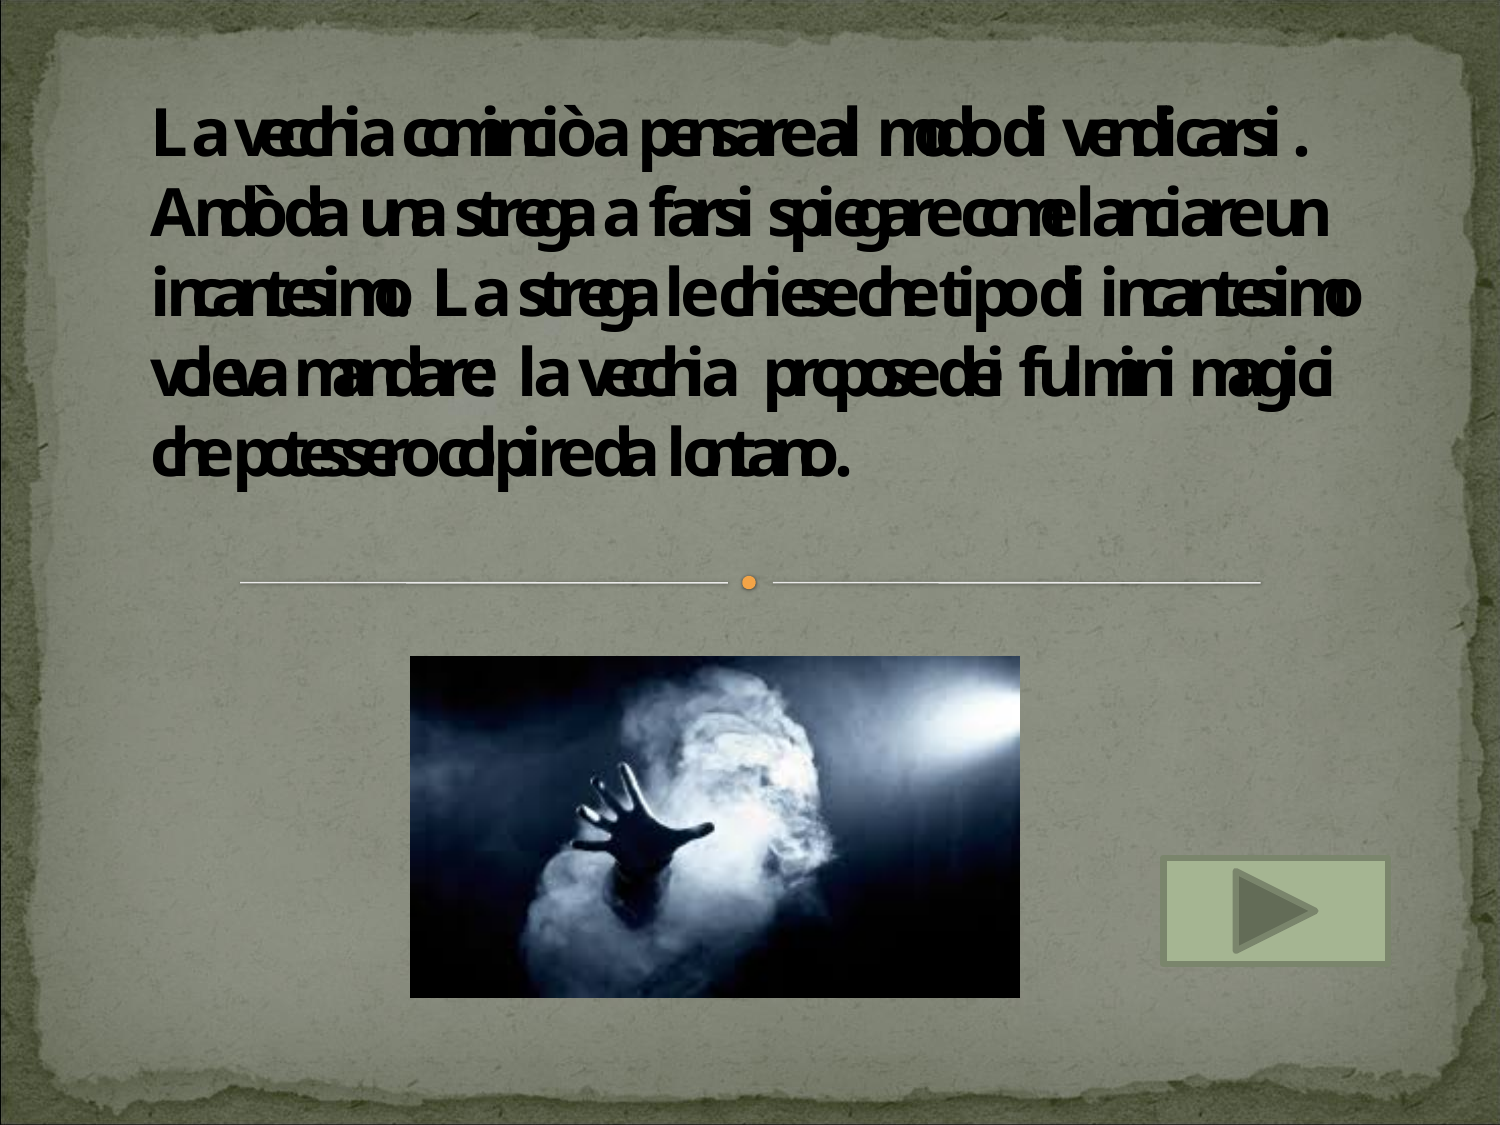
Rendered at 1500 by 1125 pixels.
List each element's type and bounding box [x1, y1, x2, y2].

text_box [3, 4, 1496, 1122]
picture [412, 658, 1018, 996]
